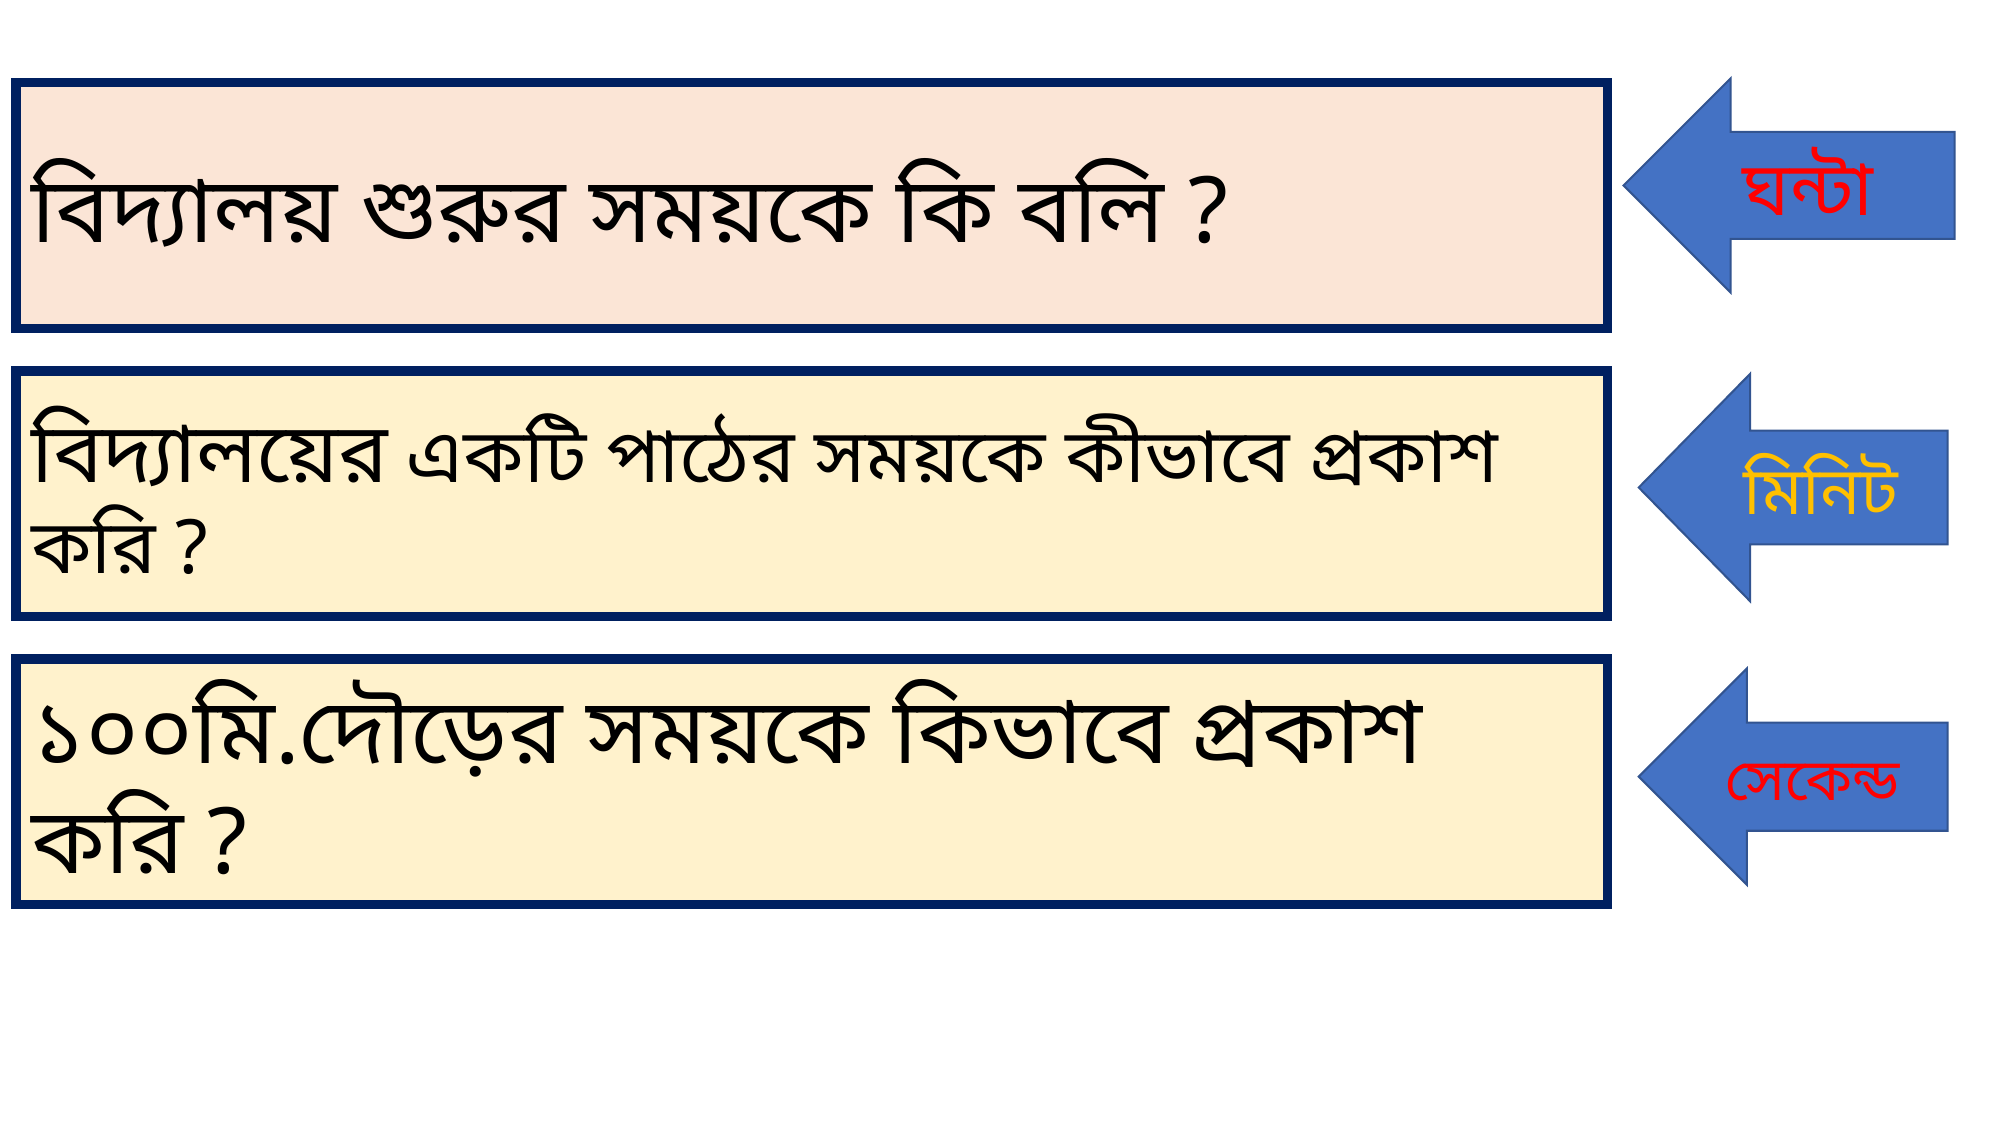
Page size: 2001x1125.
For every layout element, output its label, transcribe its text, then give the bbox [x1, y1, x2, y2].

text_box বিদ্যালয়ের একটি পাঠের সময়কে কীভাবে প্রকাশ করি ? [15, 370, 1608, 618]
text_box ১০০মি.দৌড়ের সময়কে কিভাবে প্রকাশ করি ? [15, 658, 1608, 906]
text_box মিনিট [1637, 371, 1949, 604]
text_box সেকেন্ড [1637, 666, 1949, 888]
text_box ঘন্টা [1622, 75, 1956, 295]
text_box বিদ্যালয় শুরুর সময়কে কি বলি ? [15, 82, 1608, 329]
